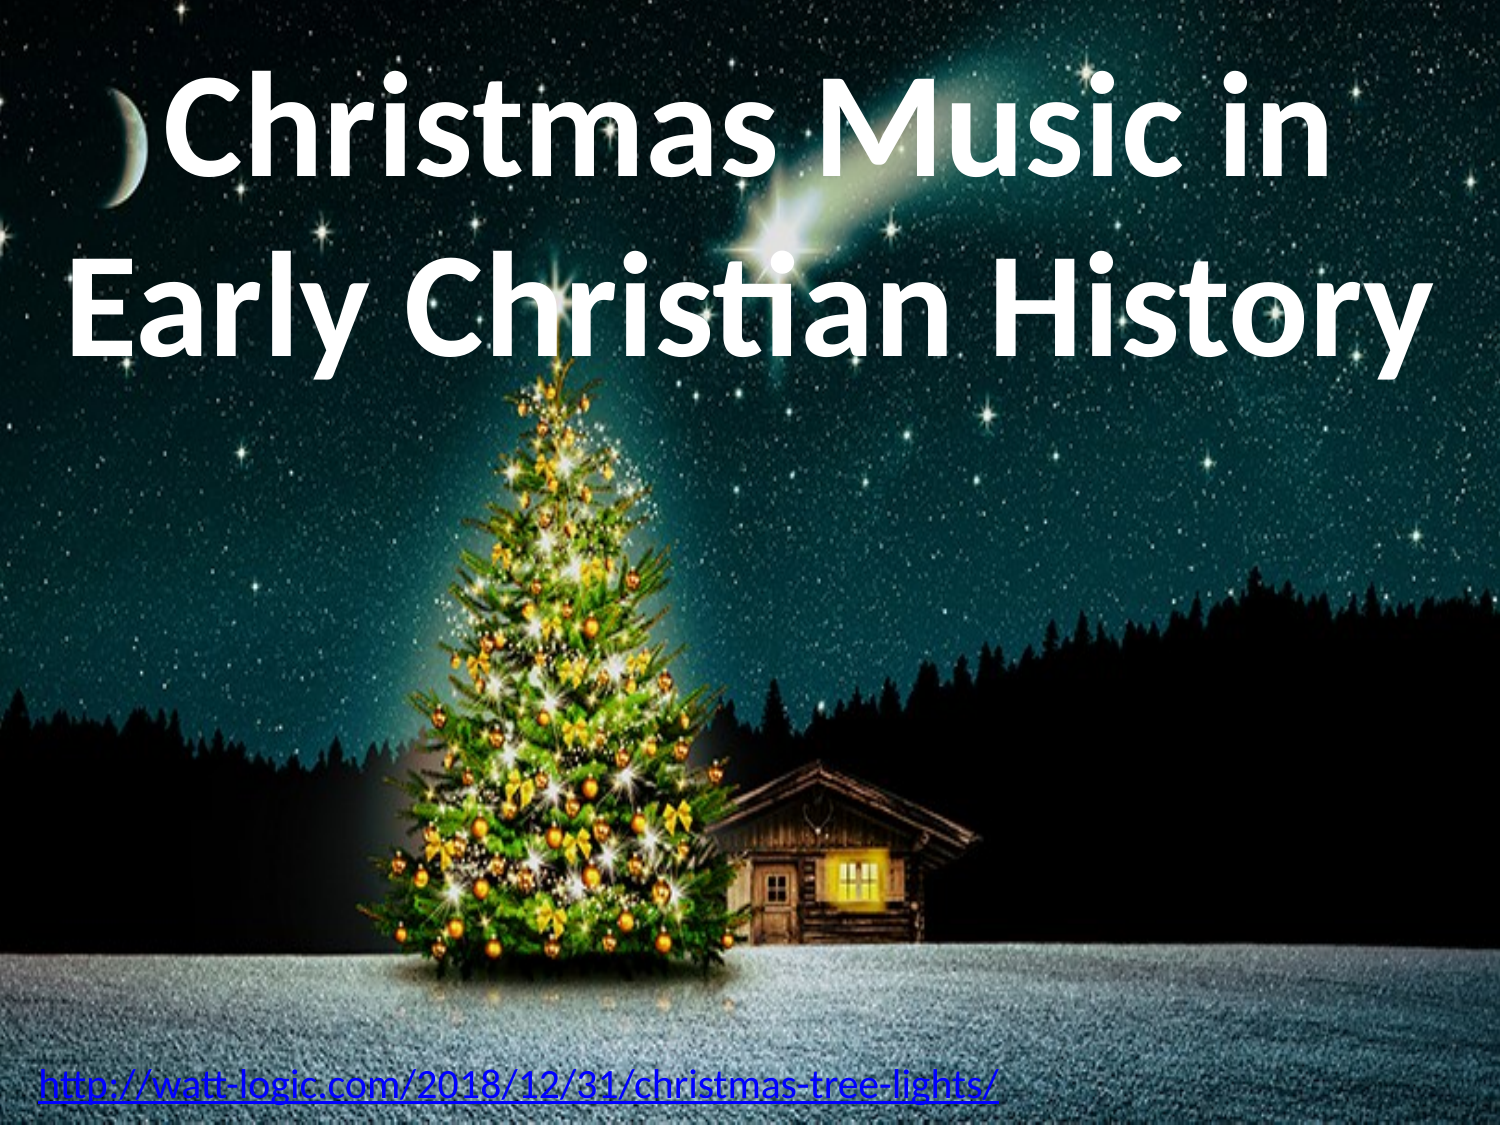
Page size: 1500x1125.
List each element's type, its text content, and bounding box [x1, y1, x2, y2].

picture [0, 413, 1500, 1125]
text_box http://watt-logic.com/2018/12/31/christmas-tree-lights/ [23, 1049, 1487, 1115]
title Christmas Music in Early Christian History [0, 1, 1500, 413]
